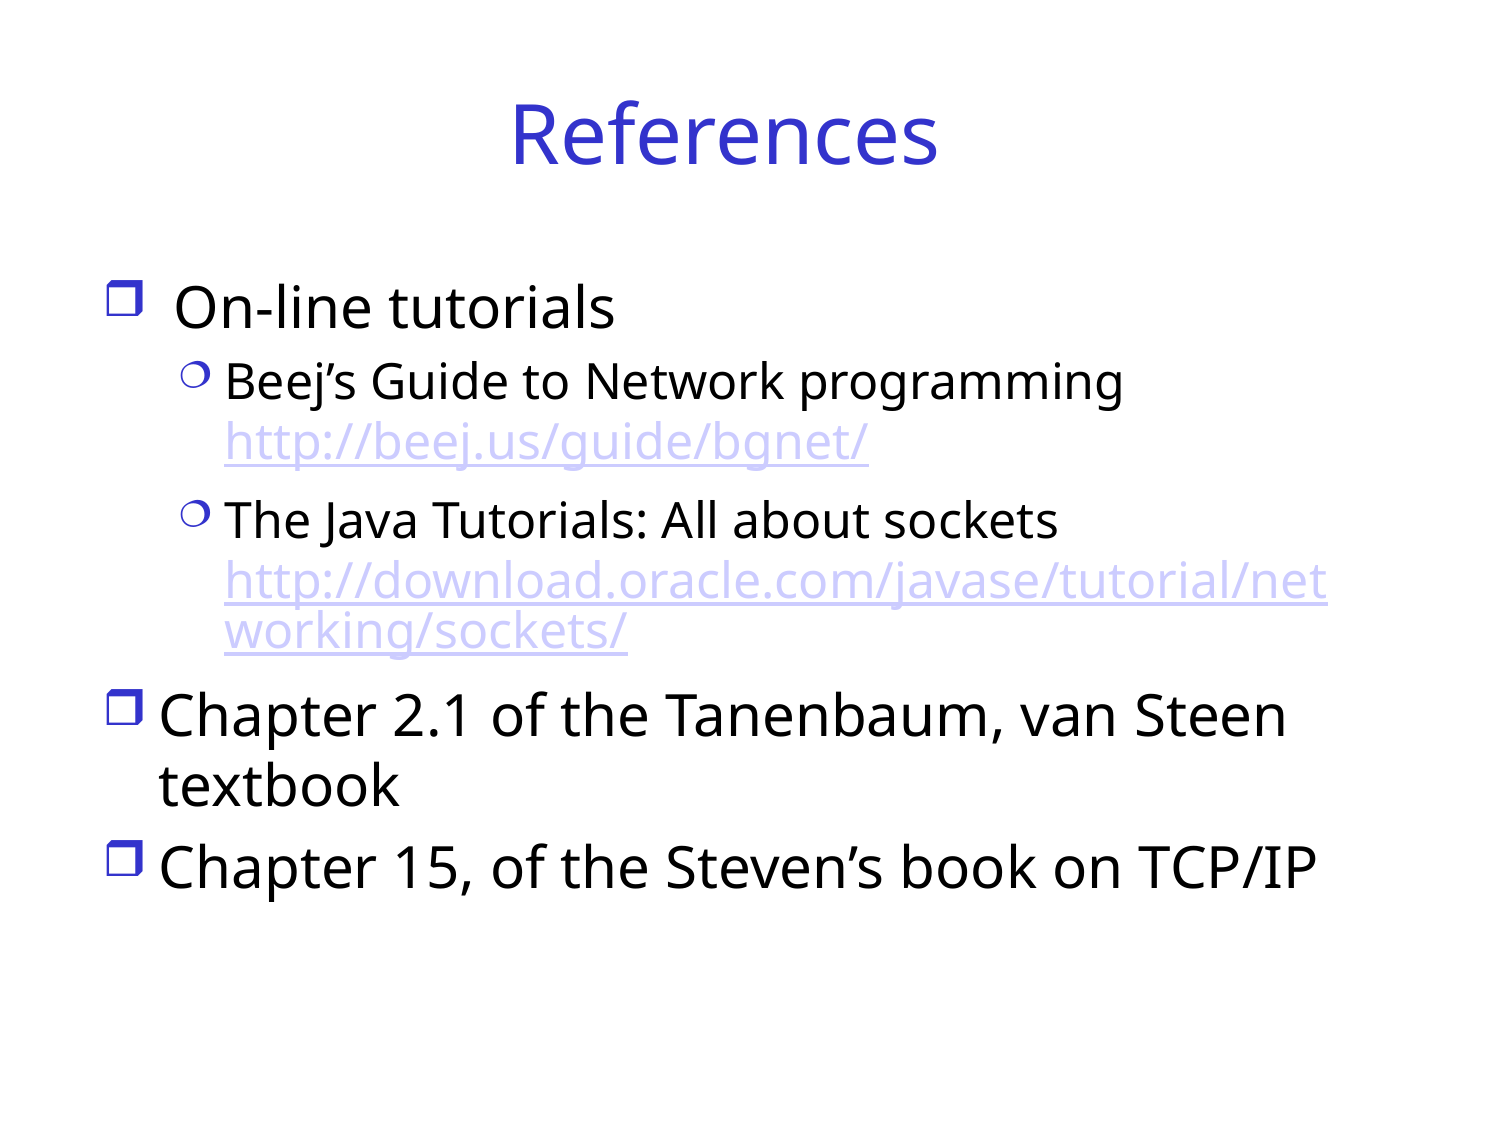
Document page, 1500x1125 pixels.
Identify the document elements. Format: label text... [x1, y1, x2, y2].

title References [87, 37, 1363, 226]
list On-line tutorials Beej’s Guide to Network programming http://beej.us/guide/bgnet/ The Java Tutorials: All about sockets http://download.oracle.com/javase/tutorial/networking/sockets/ Chapter 2.1 of the Tanenbaum, van Steen textbook Chapter 15, of the Steven’s book on TCP/IP [87, 262, 1363, 1026]
